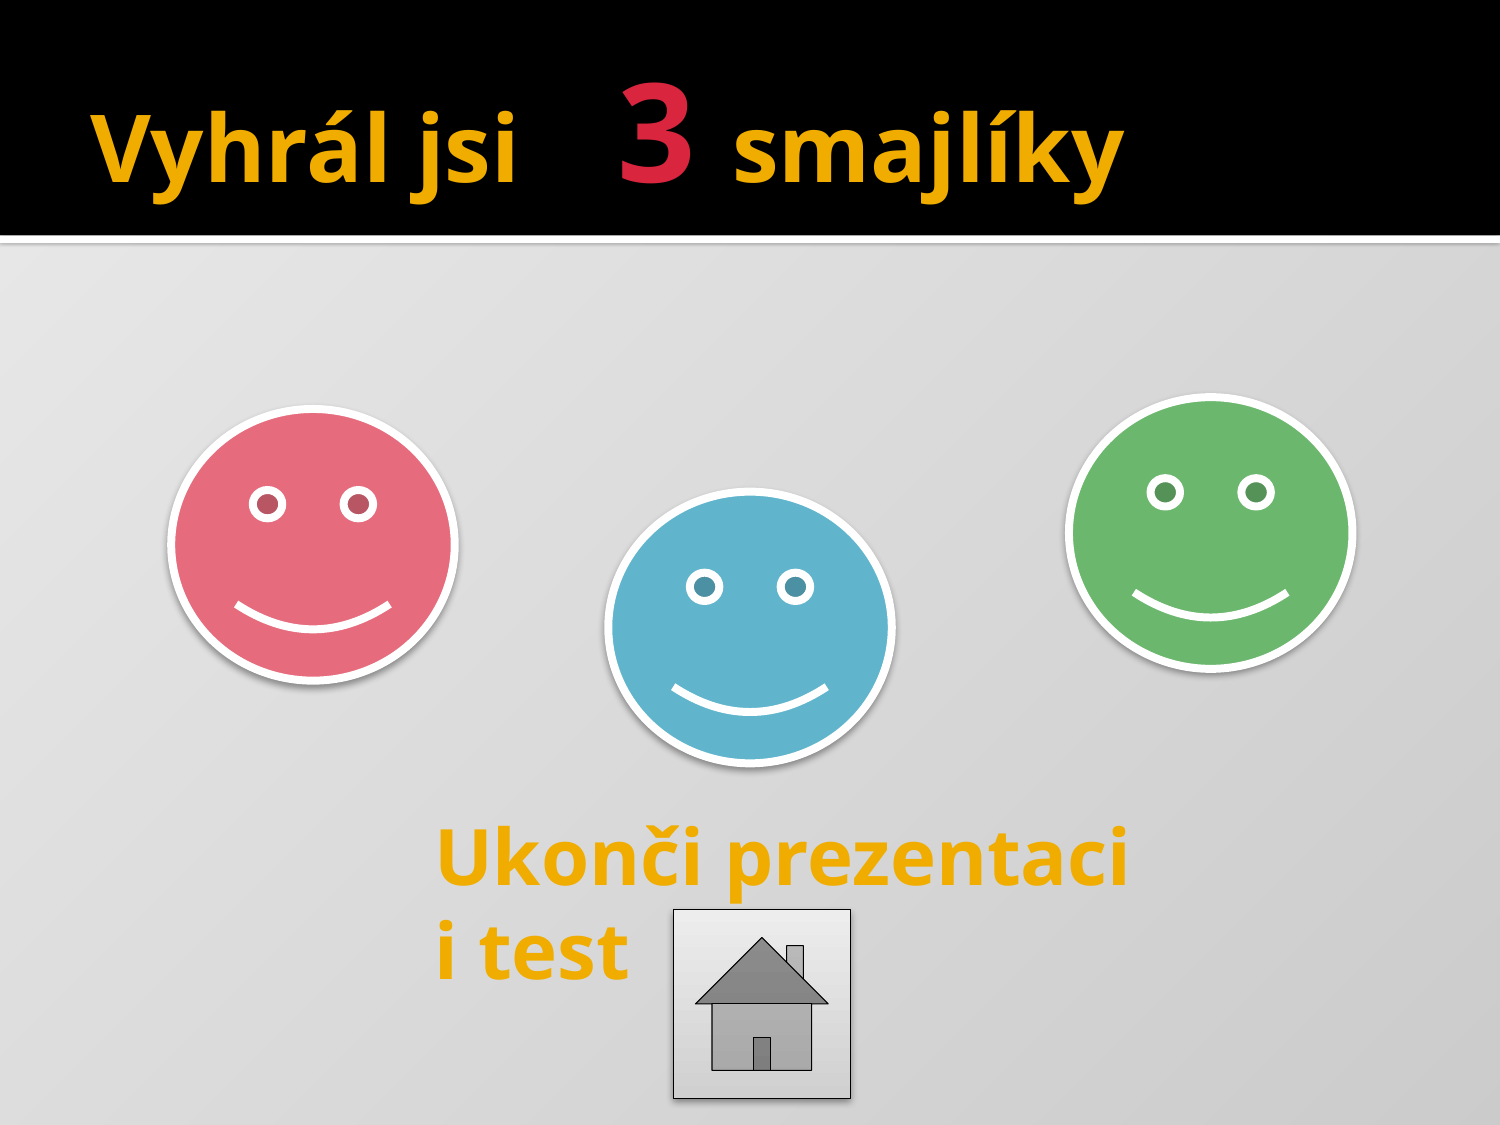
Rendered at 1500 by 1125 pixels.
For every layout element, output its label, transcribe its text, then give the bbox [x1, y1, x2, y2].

title Vyhrál jsi 3 smajlíky [75, 24, 1425, 231]
text_box [1064, 393, 1357, 673]
text_box [167, 404, 459, 685]
text_box Ukonči prezentaci i test [419, 798, 1140, 1004]
text_box [604, 487, 896, 768]
text_box [673, 1004, 851, 1099]
